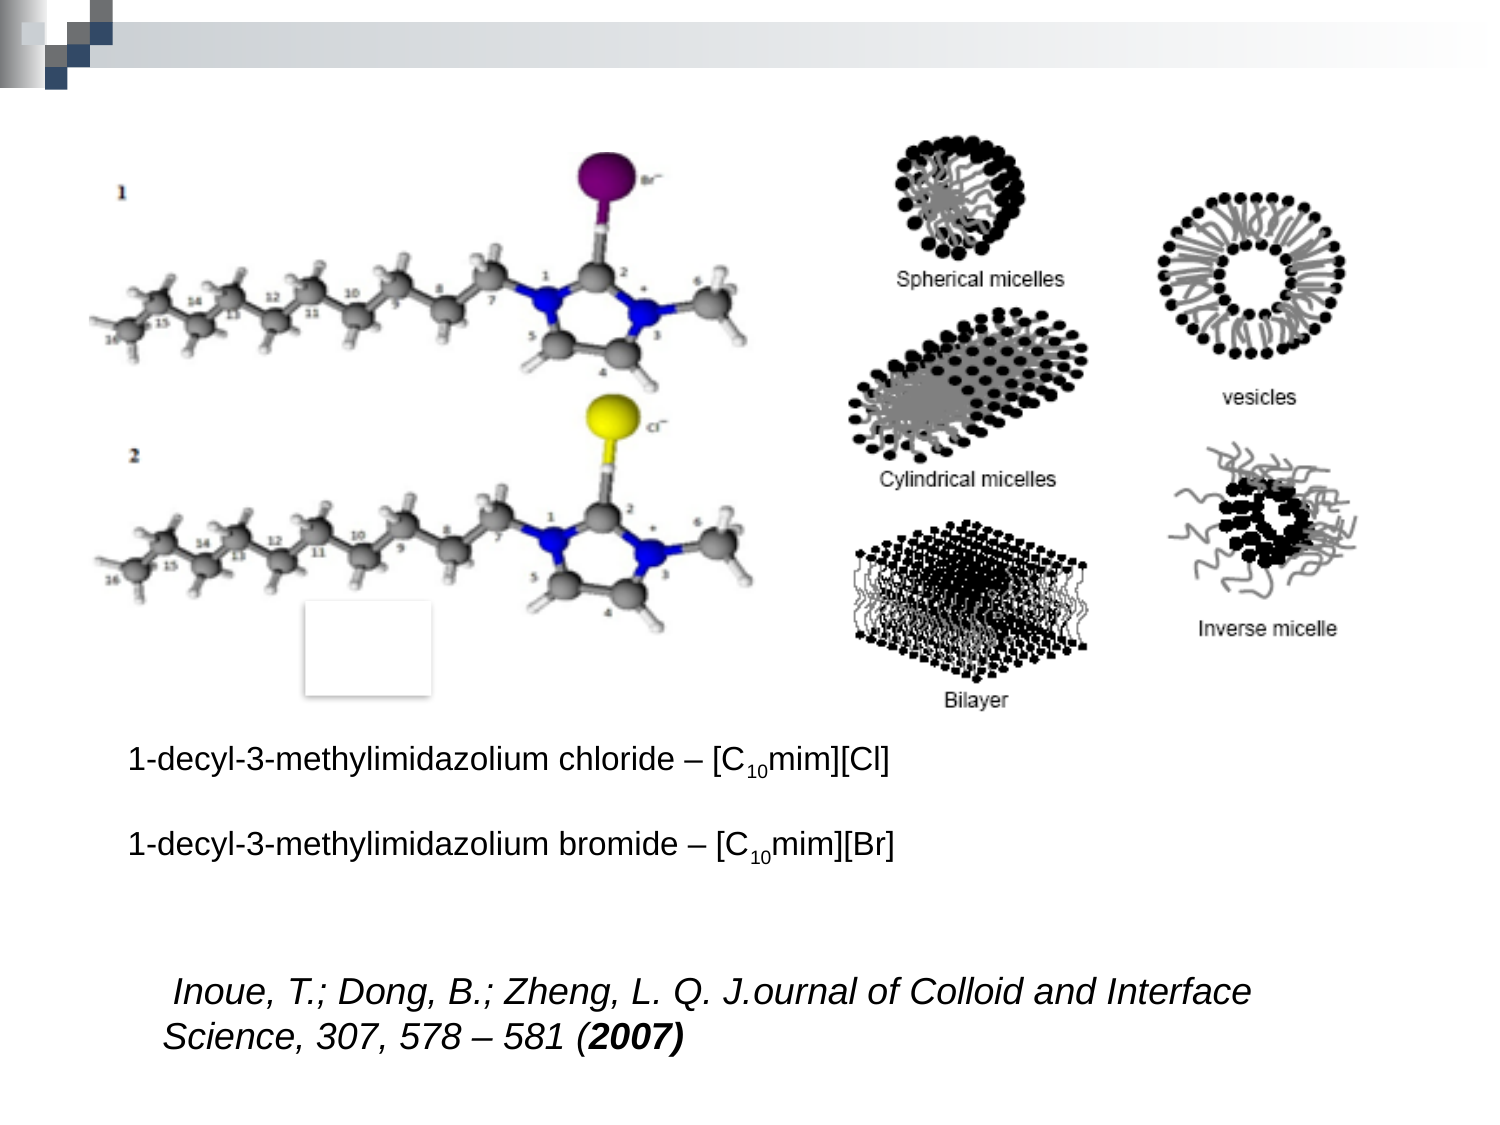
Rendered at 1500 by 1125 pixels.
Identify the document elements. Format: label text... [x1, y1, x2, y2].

text_box 1-decyl-3-methylimidazolium chloride – [C10mim][Cl] 1-decyl-3-methylimidazolium bromide – [C10mim][Br] [113, 729, 1123, 916]
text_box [773, 106, 1460, 724]
text_box Inoue, T.; Dong, B.; Zheng, L. Q. J.ournal of Colloid and Interface Science, 307, 578 – 581 (2007) [147, 960, 1278, 1065]
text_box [88, 151, 768, 696]
